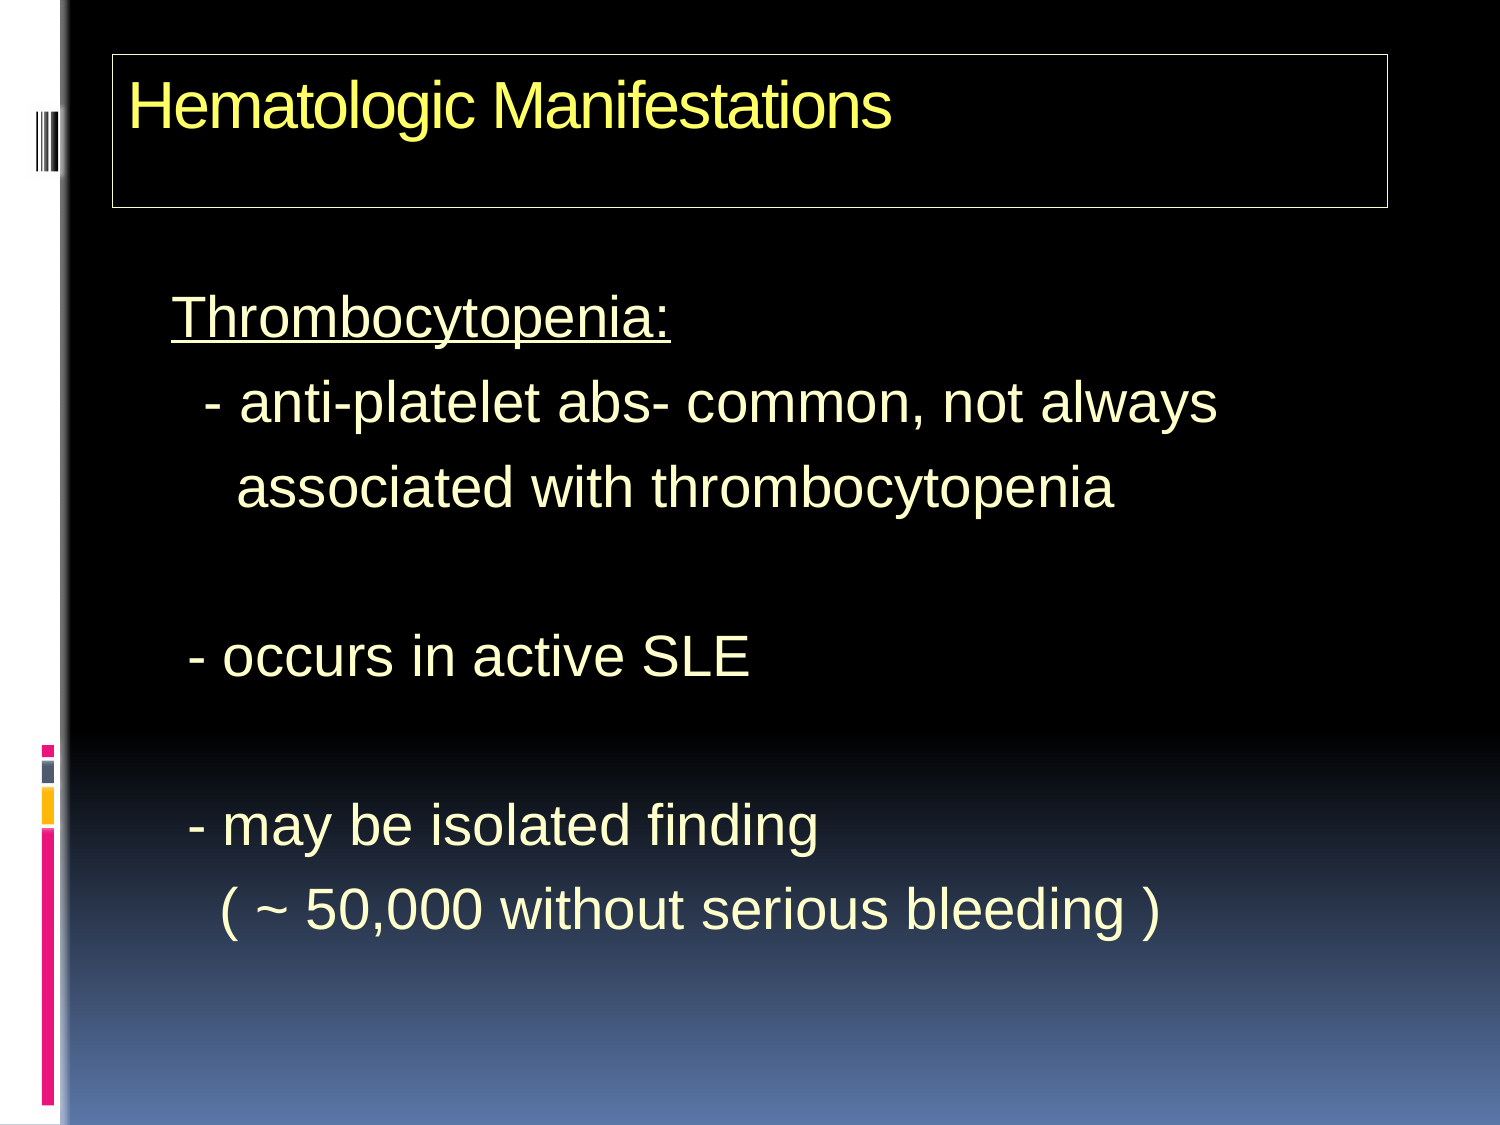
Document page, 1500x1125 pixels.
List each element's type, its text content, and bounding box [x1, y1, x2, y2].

title Hematologic Manifestations [112, 54, 1388, 208]
list Thrombocytopenia: - anti-platelet abs- common, not always associated with thrombocytopenia - occurs in active SLE - may be isolated finding ( ~ 50,000 without serious bleeding ) [112, 267, 1388, 1000]
